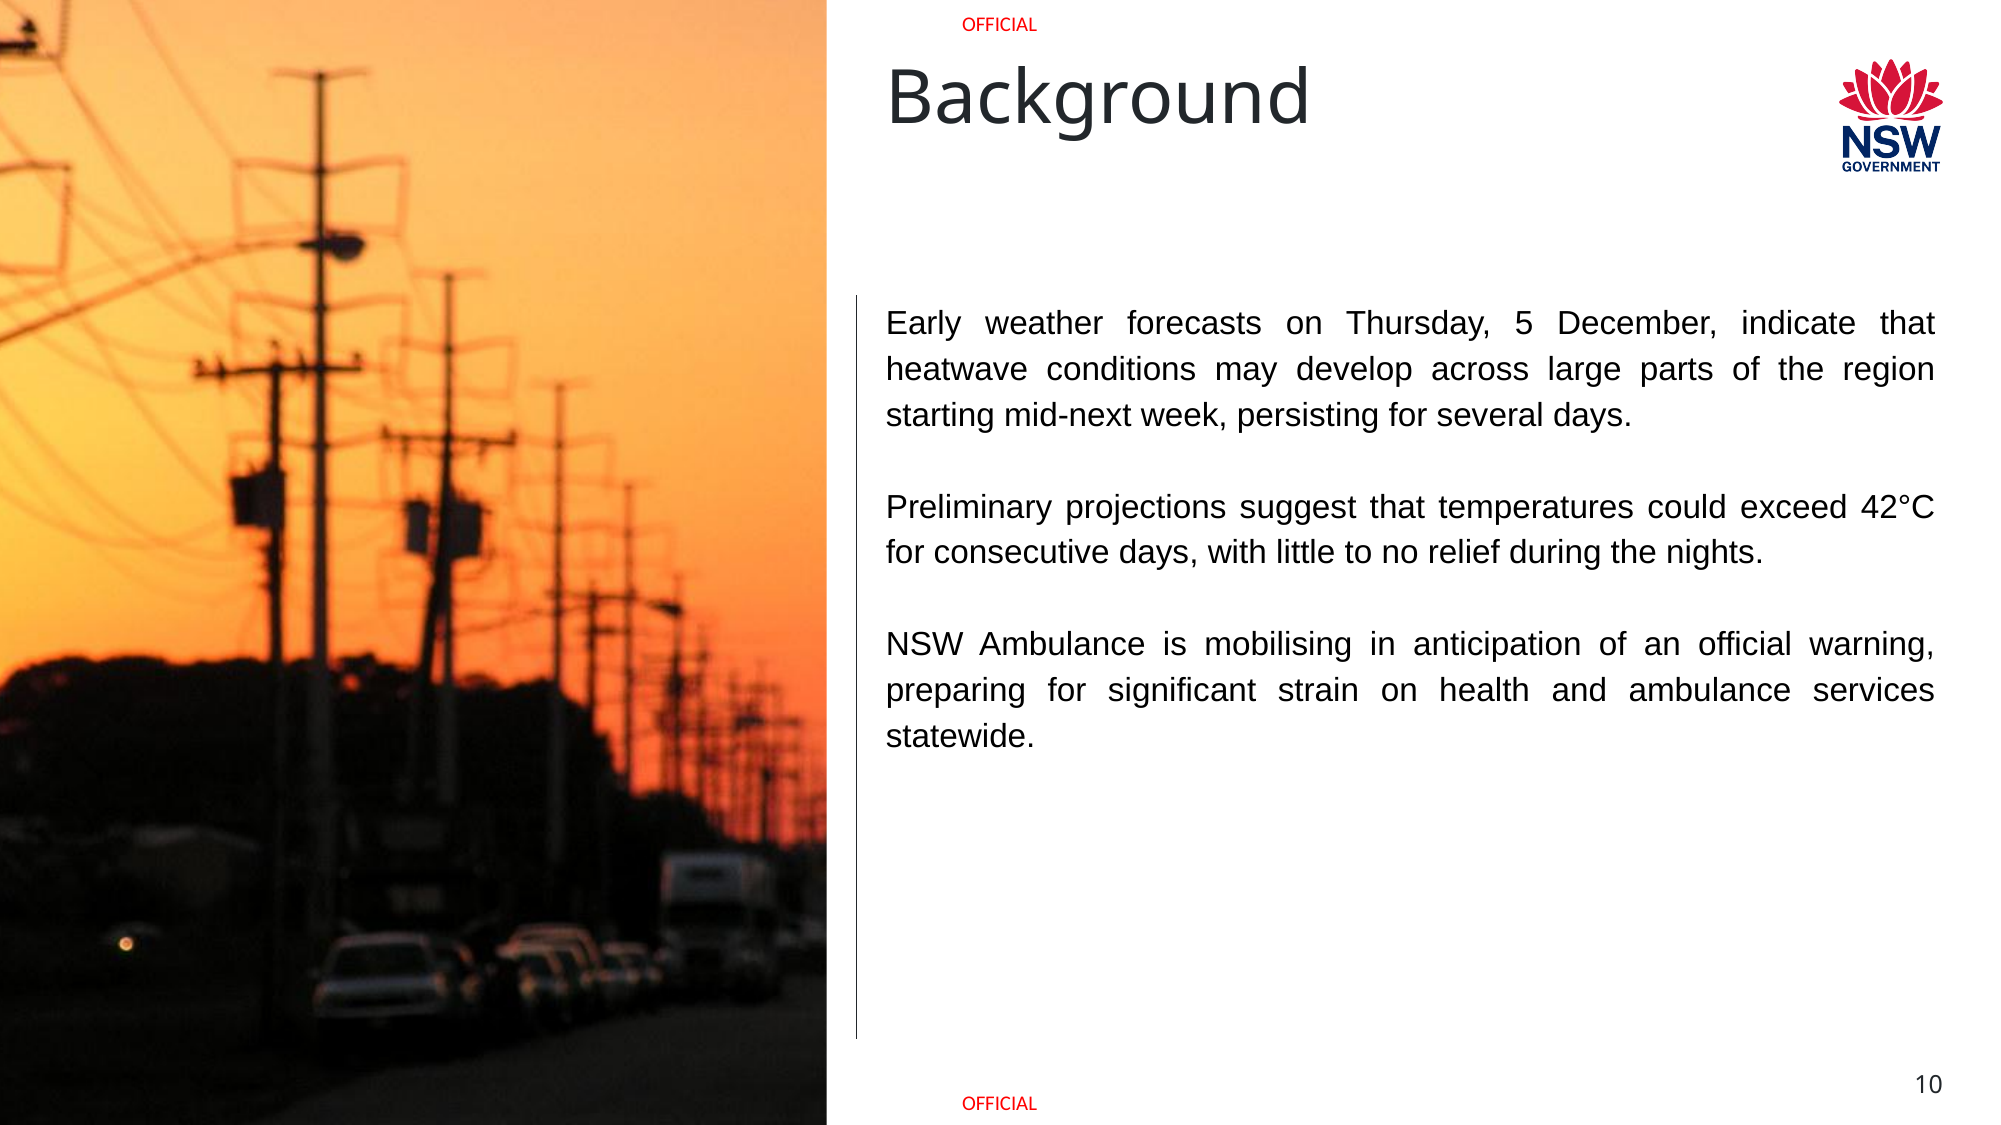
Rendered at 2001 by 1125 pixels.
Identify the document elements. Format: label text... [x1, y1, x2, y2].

picture [1839, 59, 1943, 172]
title Background [885, 59, 1772, 225]
picture [0, 0, 827, 1125]
slide_number 10 [1824, 1068, 1943, 1099]
list Early weather forecasts on Thursday, 5 December, indicate that heatwave conditions may develop across large parts of the region starting mid-next week, persisting for several days. Preliminary projections suggest that temperatures could exceed 42°C for consecutive days, with little to no relief during the nights. NSW Ambulance is mobilising in anticipation of an official warning, preparing for significant strain on health and ambulance services statewide. [885, 295, 1937, 975]
